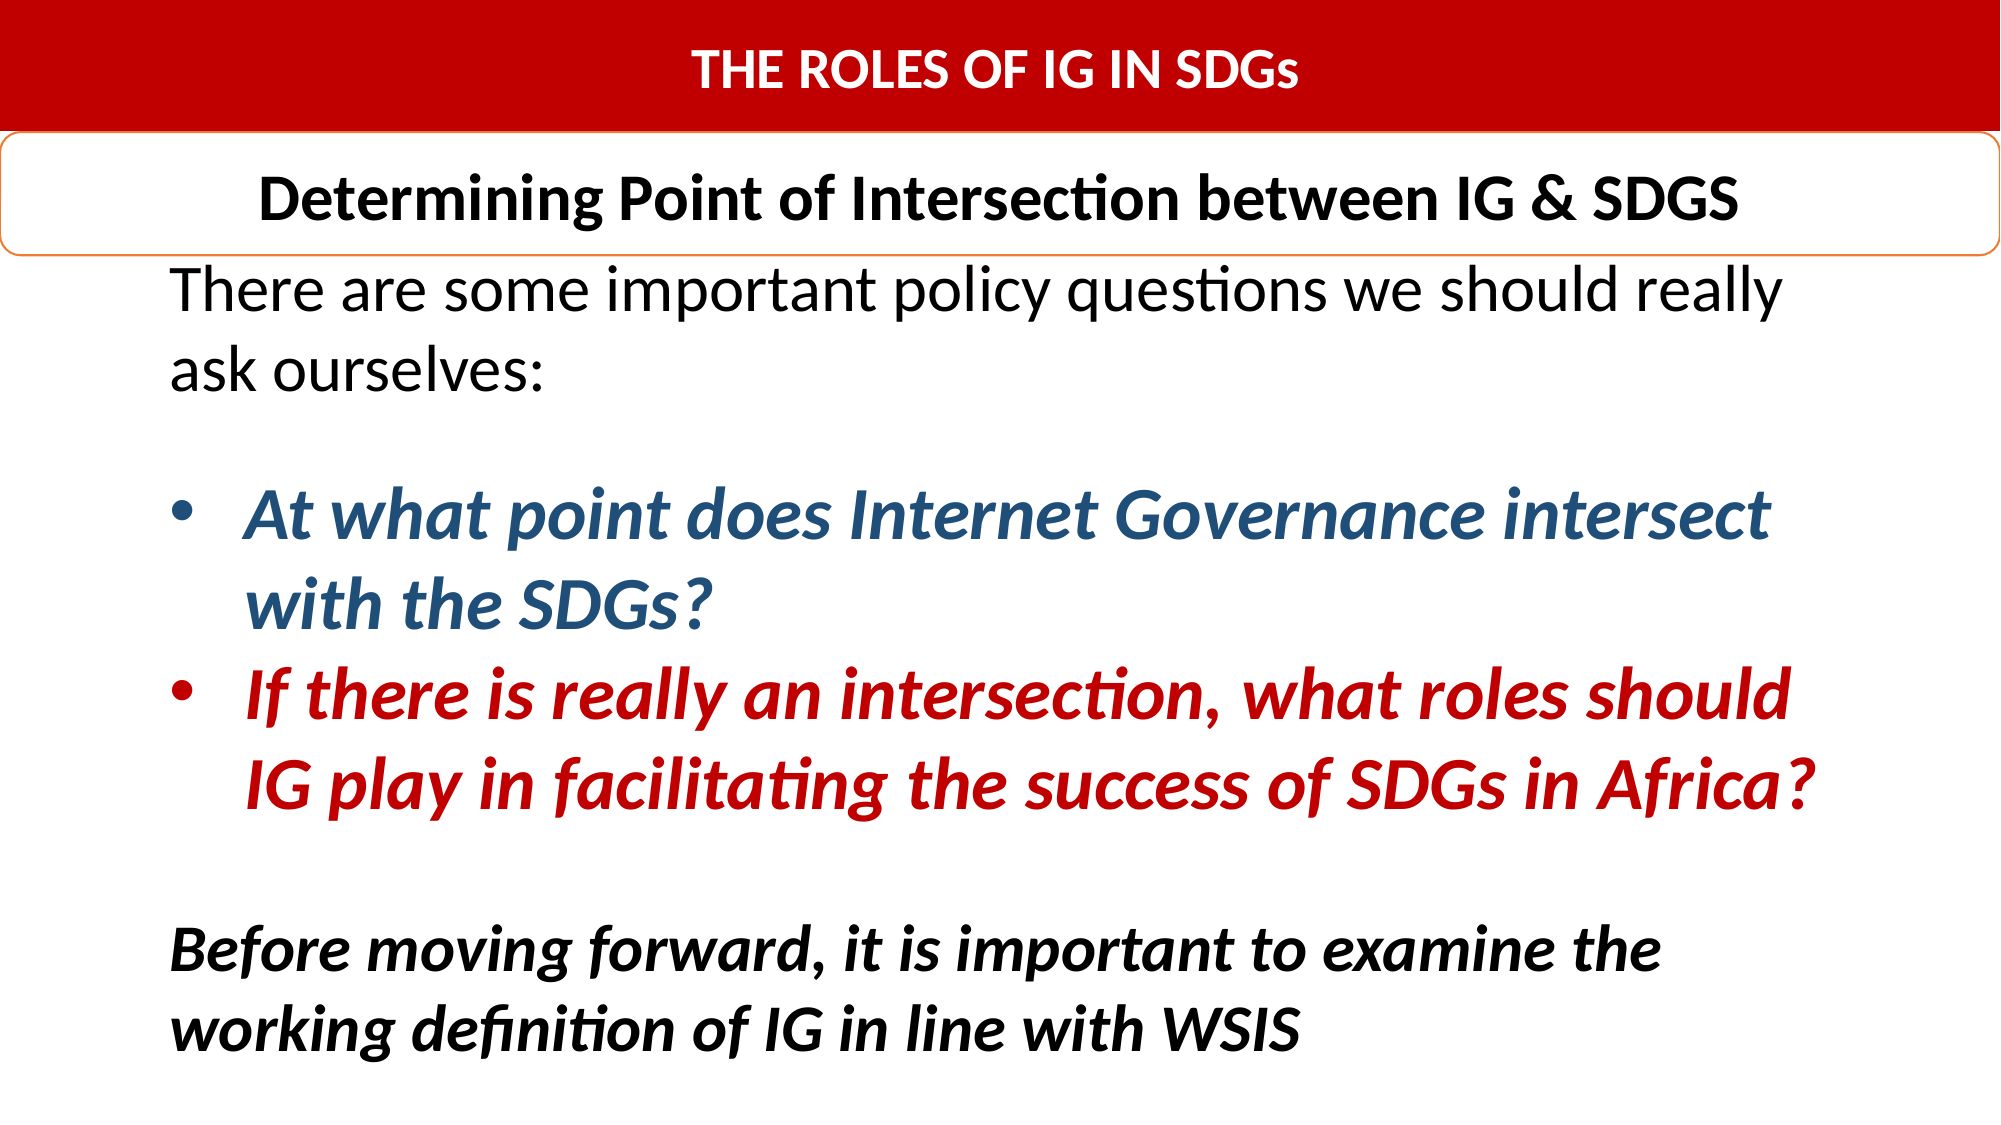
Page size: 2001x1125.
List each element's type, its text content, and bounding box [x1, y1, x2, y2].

text_box THE ROLES OF IG IN SDGs [0, 0, 2000, 131]
text_box There are some important policy questions we should really ask ourselves: At what point does Internet Governance intersect with the SDGs? If there is really an intersection, what roles should IG play in facilitating the success of SDGs in Africa? Before moving forward, it is important to examine the working definition of IG in line with WSIS [154, 257, 1883, 1125]
text_box Determining Point of Intersection between IG & SDGS [0, 131, 2000, 257]
